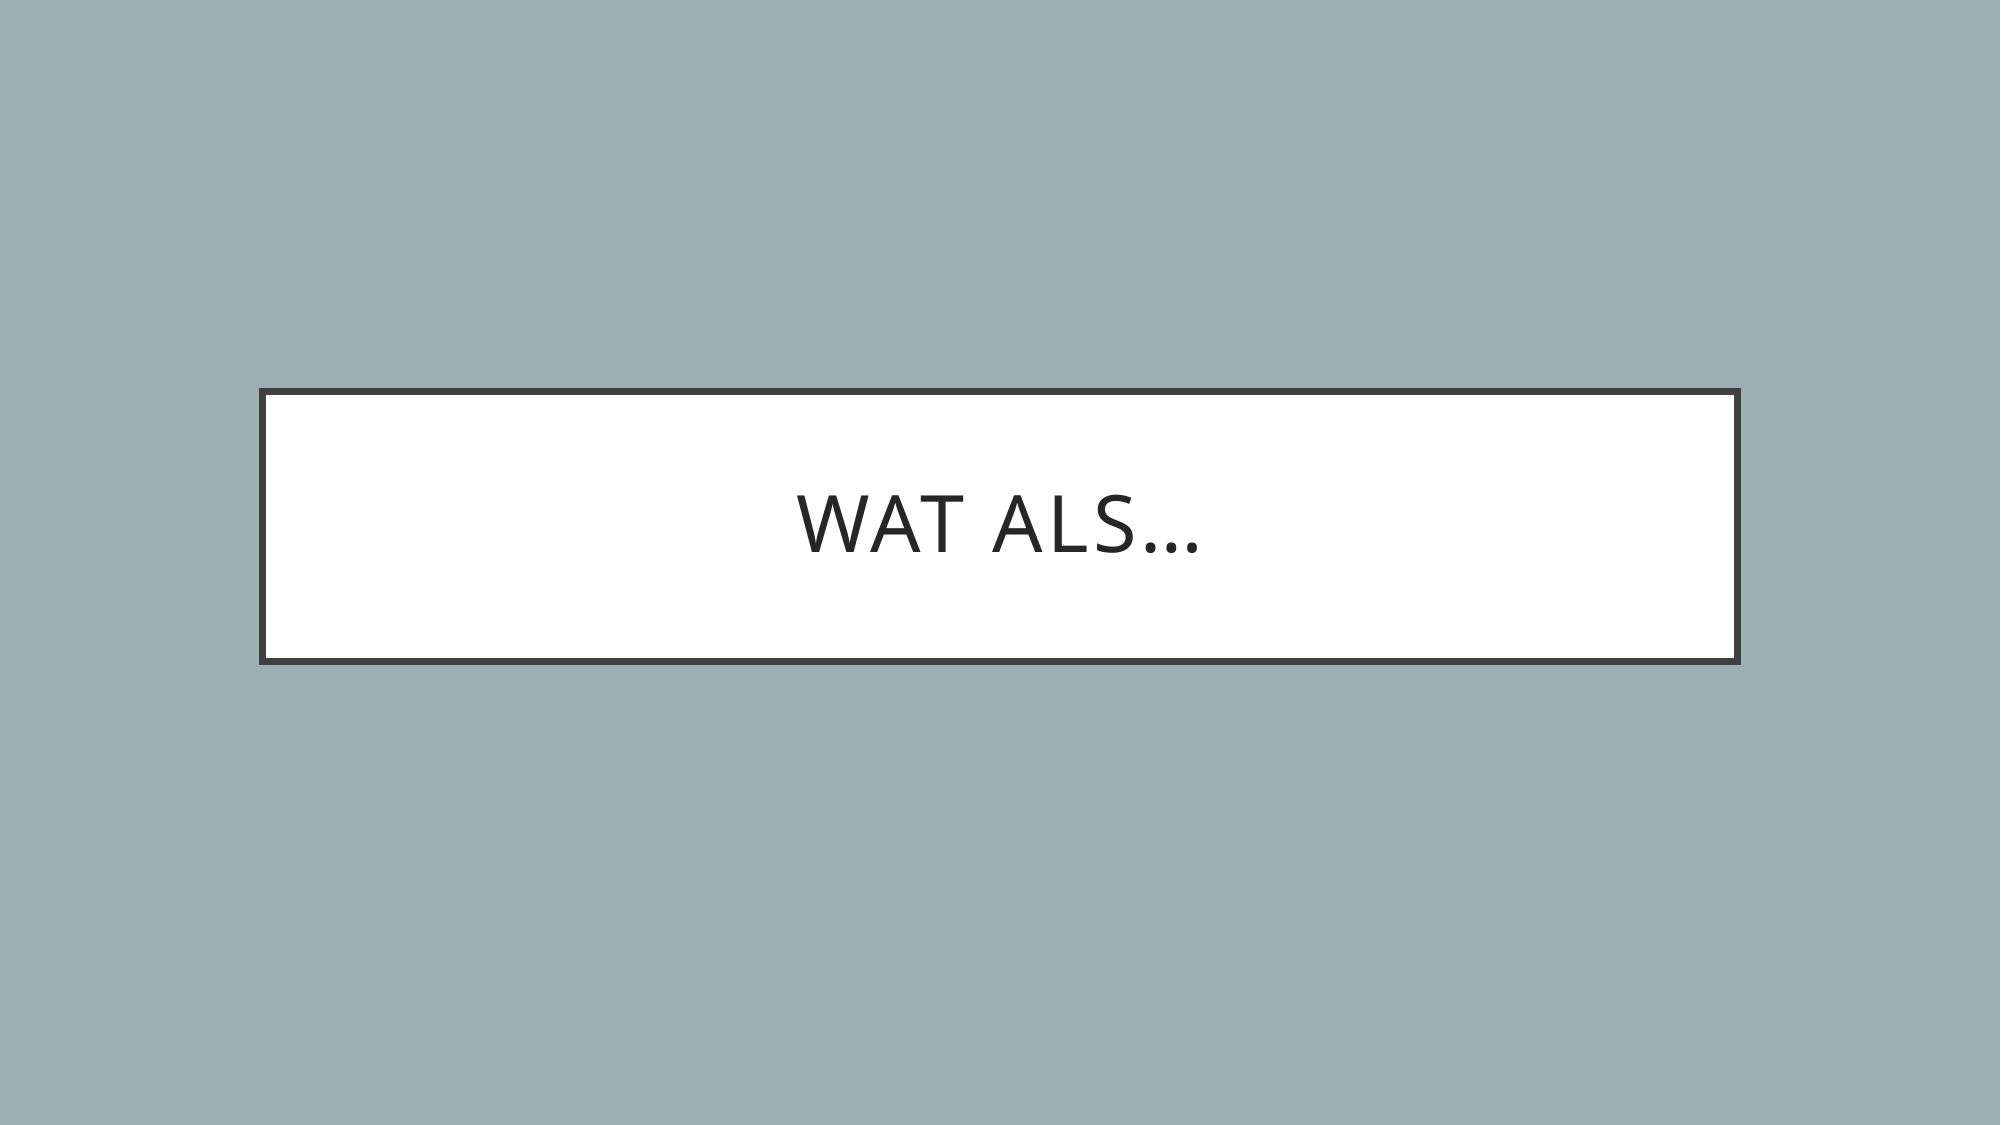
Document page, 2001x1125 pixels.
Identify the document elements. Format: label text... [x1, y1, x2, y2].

title Wat als… [259, 388, 1741, 665]
